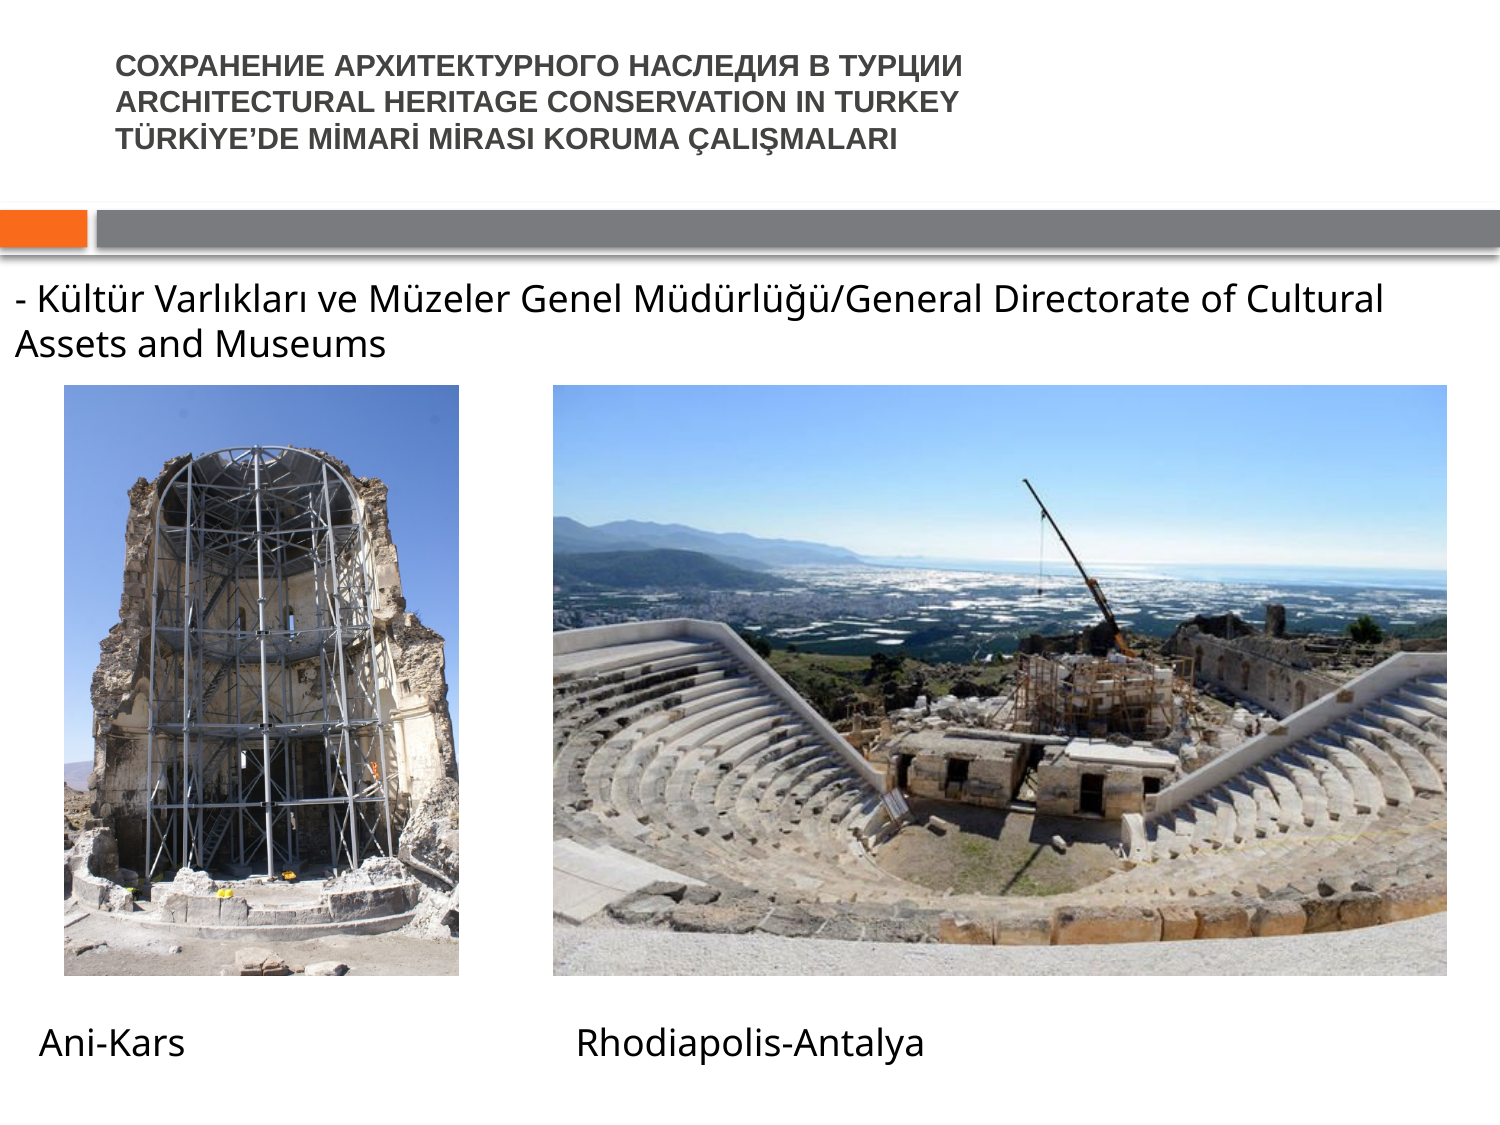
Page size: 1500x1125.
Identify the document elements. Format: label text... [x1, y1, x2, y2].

picture [553, 384, 1448, 977]
text_box - Kültür Varlıkları ve Müzeler Genel Müdürlüğü/General Directorate of Cultural Assets and Museums [0, 267, 1500, 372]
picture [64, 384, 459, 977]
text_box Ani-Kars [24, 1011, 459, 1072]
text_box Rhodiapolis-Antalya [560, 1011, 996, 1072]
title СОХРАНЕНИЕ АРХИТЕКТУРНОГО НАСЛЕДИЯ В ТУРЦИИ ARCHITECTURAL HERITAGE CONSERVATION IN TURKEY TÜRKİYE’DE MİMARİ MİRASI KORUMA ÇALIŞMALARI [100, 37, 1438, 200]
